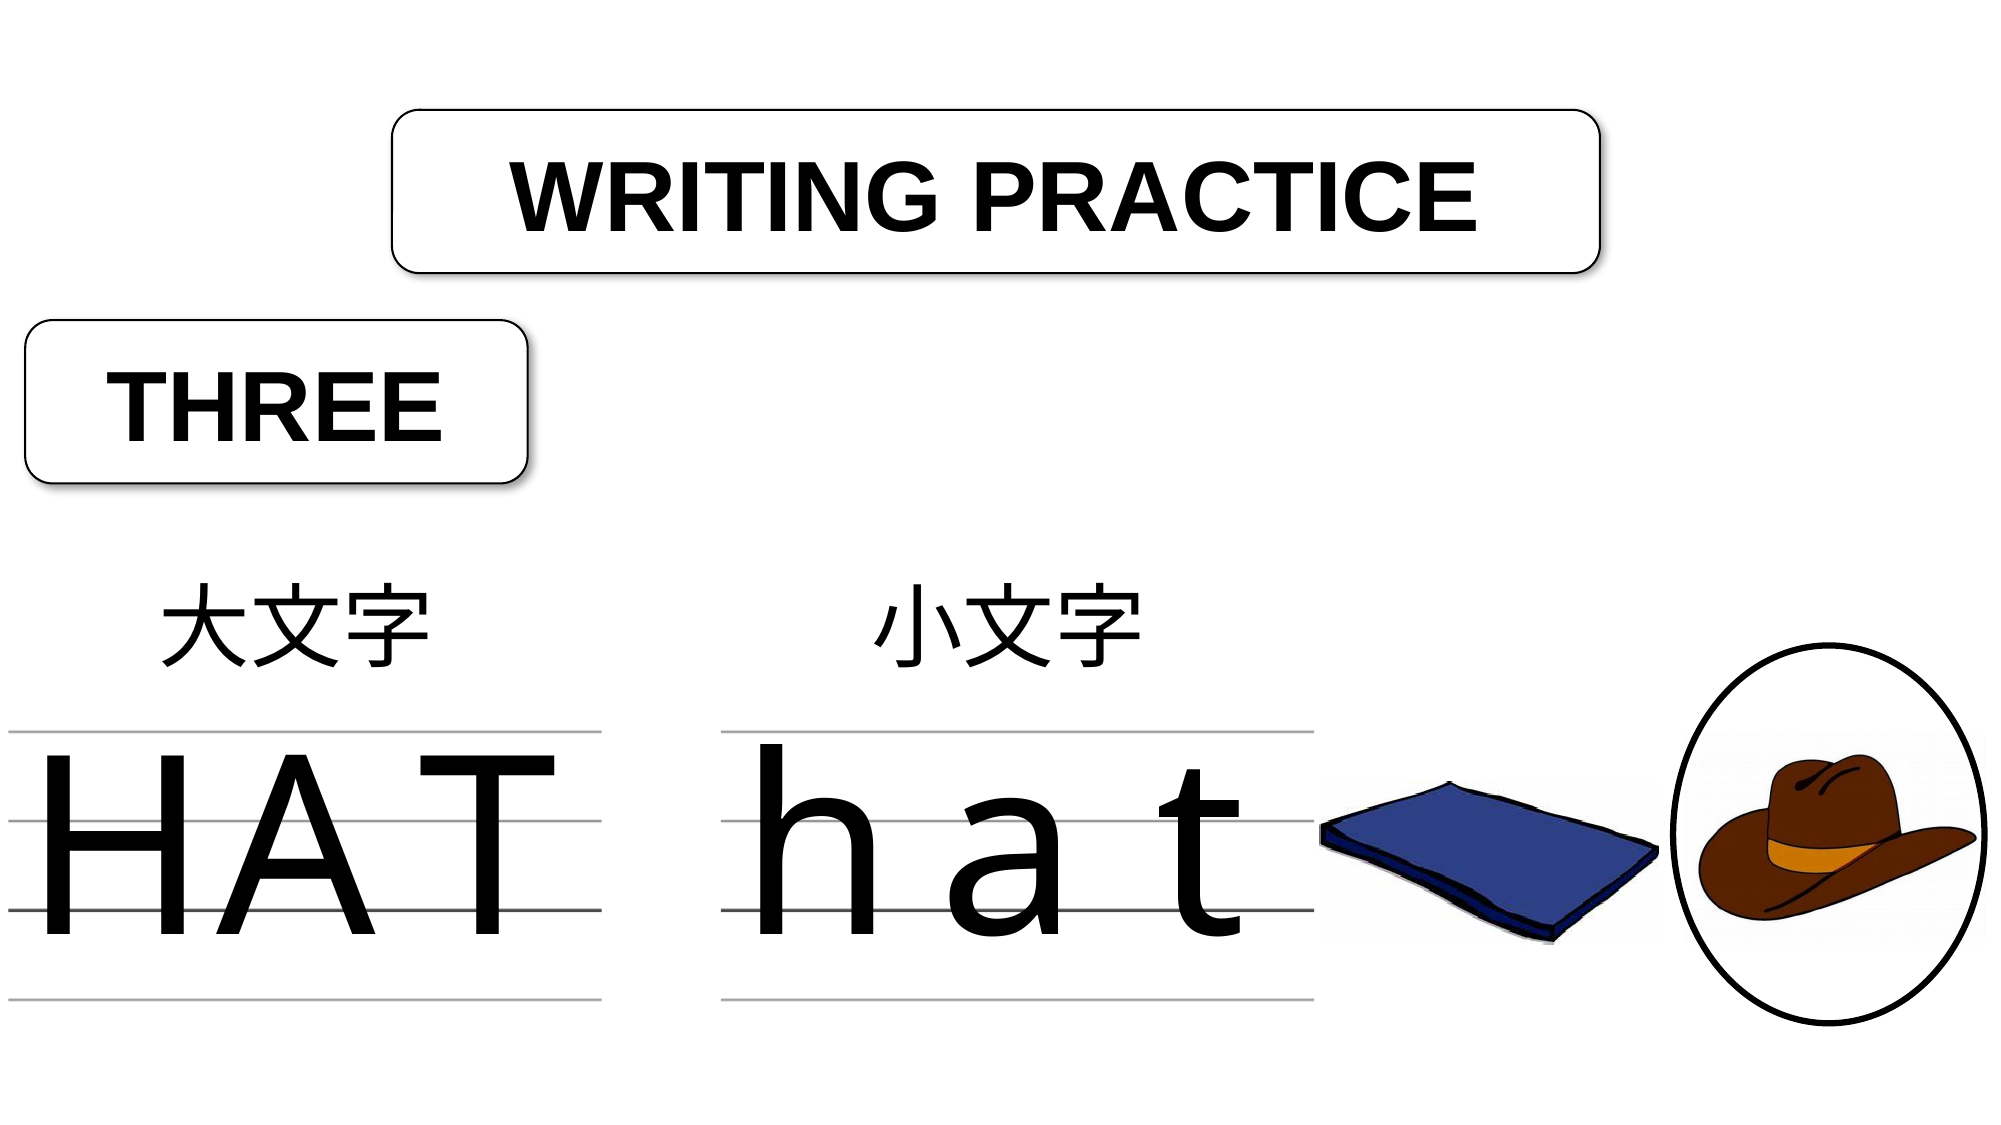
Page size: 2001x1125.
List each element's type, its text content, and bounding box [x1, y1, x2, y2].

text_box THREE [24, 319, 529, 485]
text_box 小文字 [793, 512, 1224, 714]
text_box [1672, 761, 1684, 908]
text_box 大文字 [81, 512, 512, 714]
text_box WRITING PRACTICE [390, 108, 1601, 275]
picture [1319, 781, 1659, 945]
text_box [1701, 945, 1957, 1025]
picture [8, 714, 602, 1002]
text_box [1695, 644, 1962, 734]
picture [1684, 734, 1985, 945]
picture [720, 714, 1315, 1002]
